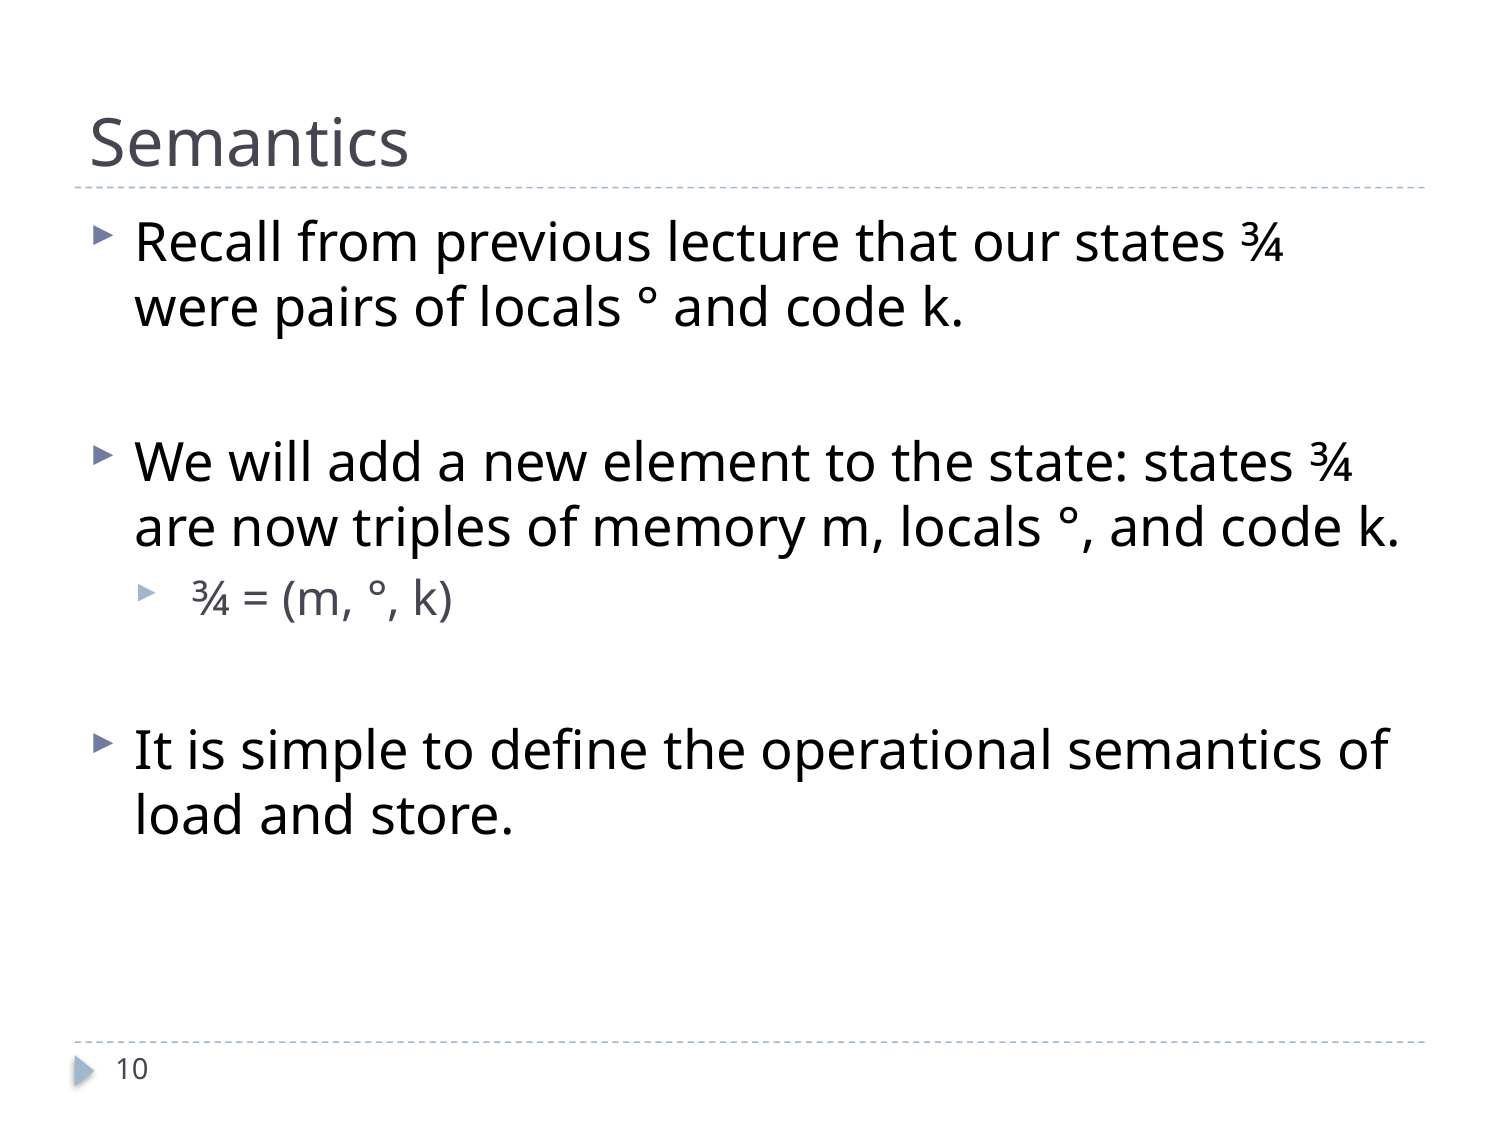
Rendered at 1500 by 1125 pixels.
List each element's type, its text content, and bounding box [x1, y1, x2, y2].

slide_number 10 [100, 1042, 426, 1103]
title Semantics [75, 24, 1425, 188]
list Recall from previous lecture that our states ¾ were pairs of locals ° and code k. We will add a new element to the state: states ¾ are now triples of memory m, locals °, and code k. ¾ = (m, °, k) It is simple to define the operational semantics of load and store. [75, 200, 1425, 1010]
